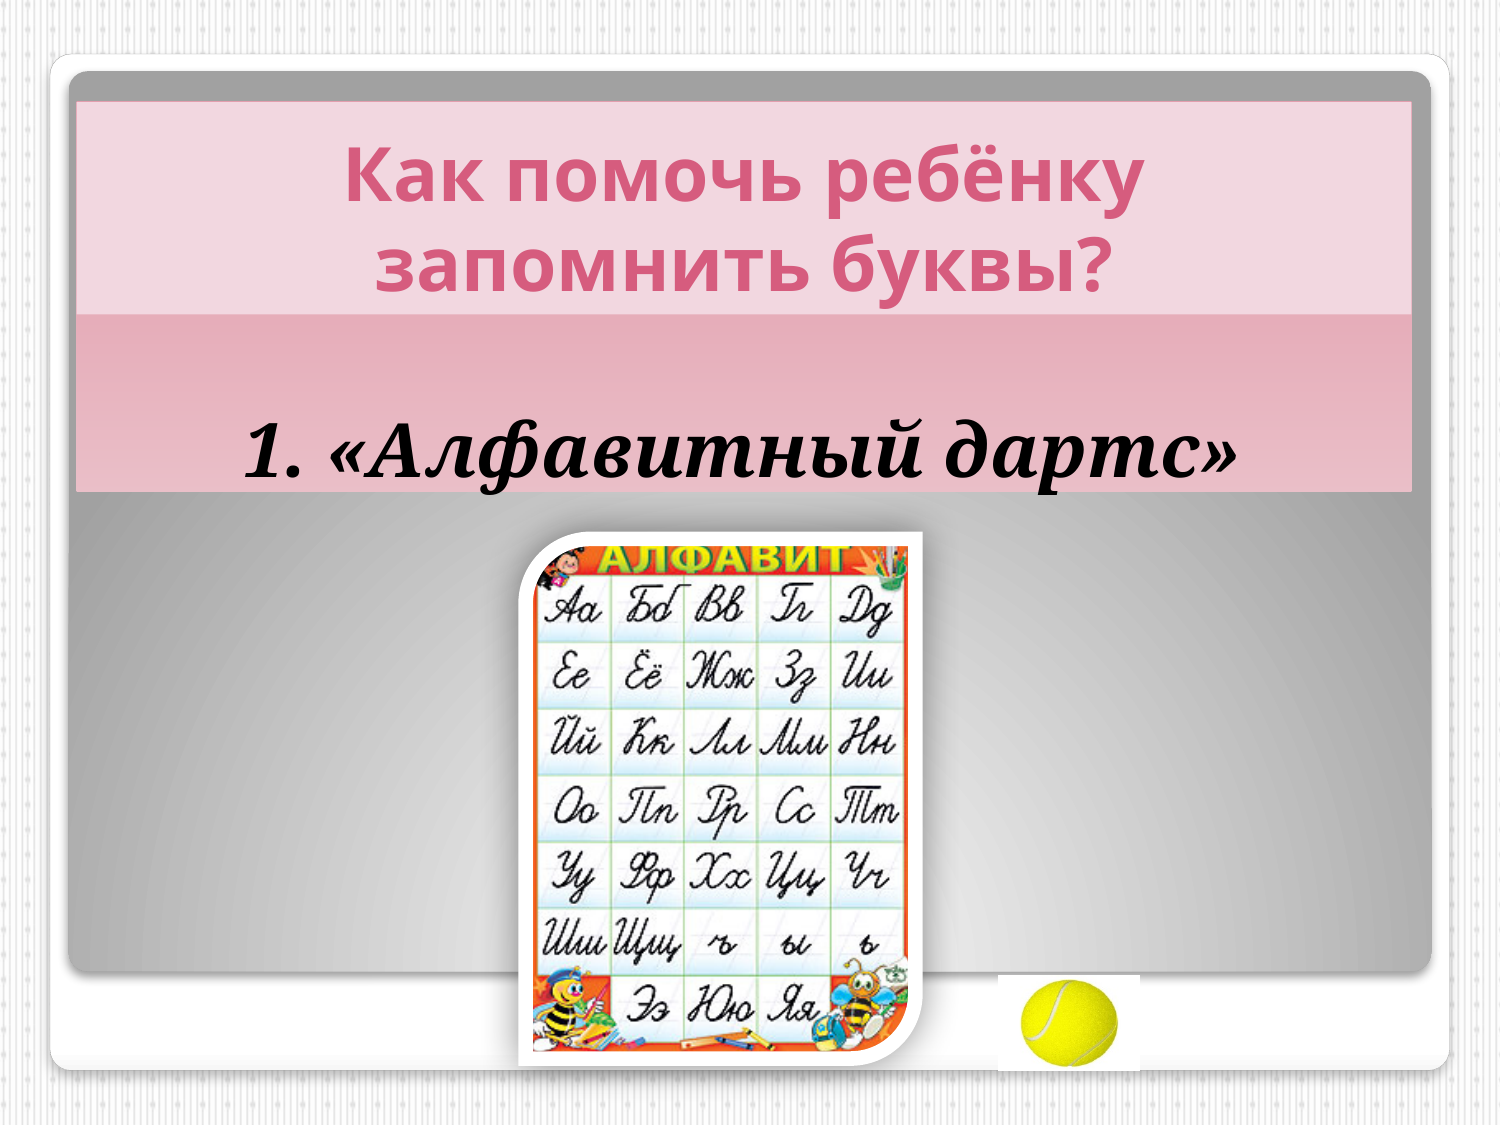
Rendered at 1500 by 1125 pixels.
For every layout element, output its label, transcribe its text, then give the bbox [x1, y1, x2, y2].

picture [997, 975, 1140, 1071]
picture [525, 538, 916, 1059]
list 1. «Алфавитный дартс» [76, 315, 1412, 492]
text_box Как помочь ребёнку запомнить буквы? [76, 101, 1412, 315]
